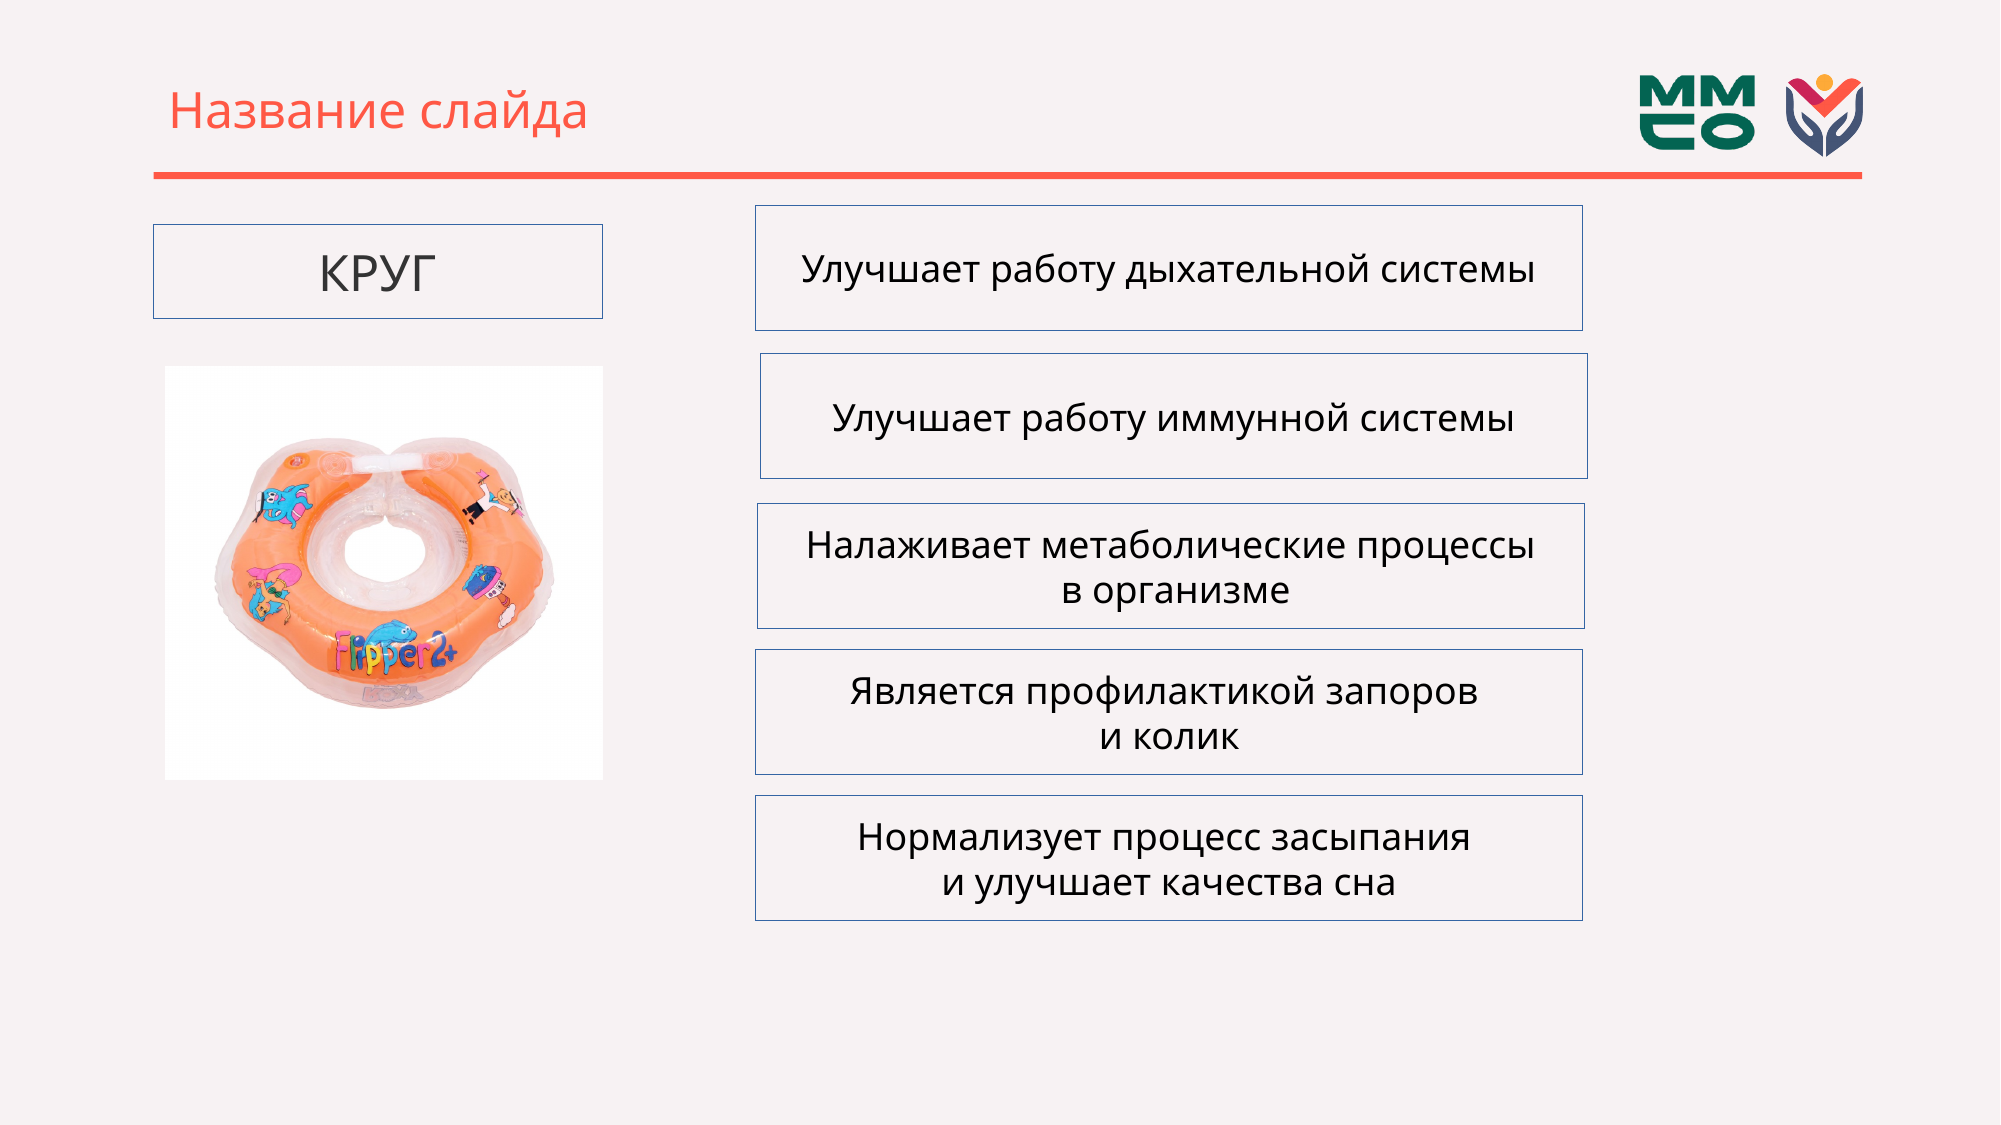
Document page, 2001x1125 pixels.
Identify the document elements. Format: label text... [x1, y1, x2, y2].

text_box Улучшает работу дыхательной системы [755, 205, 1583, 331]
text_box Улучшает работу иммунной системы [760, 353, 1588, 479]
text_box Налаживает метаболические процессы в организме [757, 503, 1585, 629]
text_box Нормализует процесс засыпания и улучшает качества сна [755, 795, 1583, 921]
picture [165, 365, 603, 780]
text_box Является профилактикой запоров и колик [755, 649, 1583, 775]
picture [1639, 75, 1755, 150]
text_box [153, 205, 1863, 1053]
text_box [152, 170, 1864, 181]
text_box КРУГ [153, 224, 603, 319]
text_box Название слайда [153, 47, 1622, 170]
picture [1786, 74, 1863, 157]
